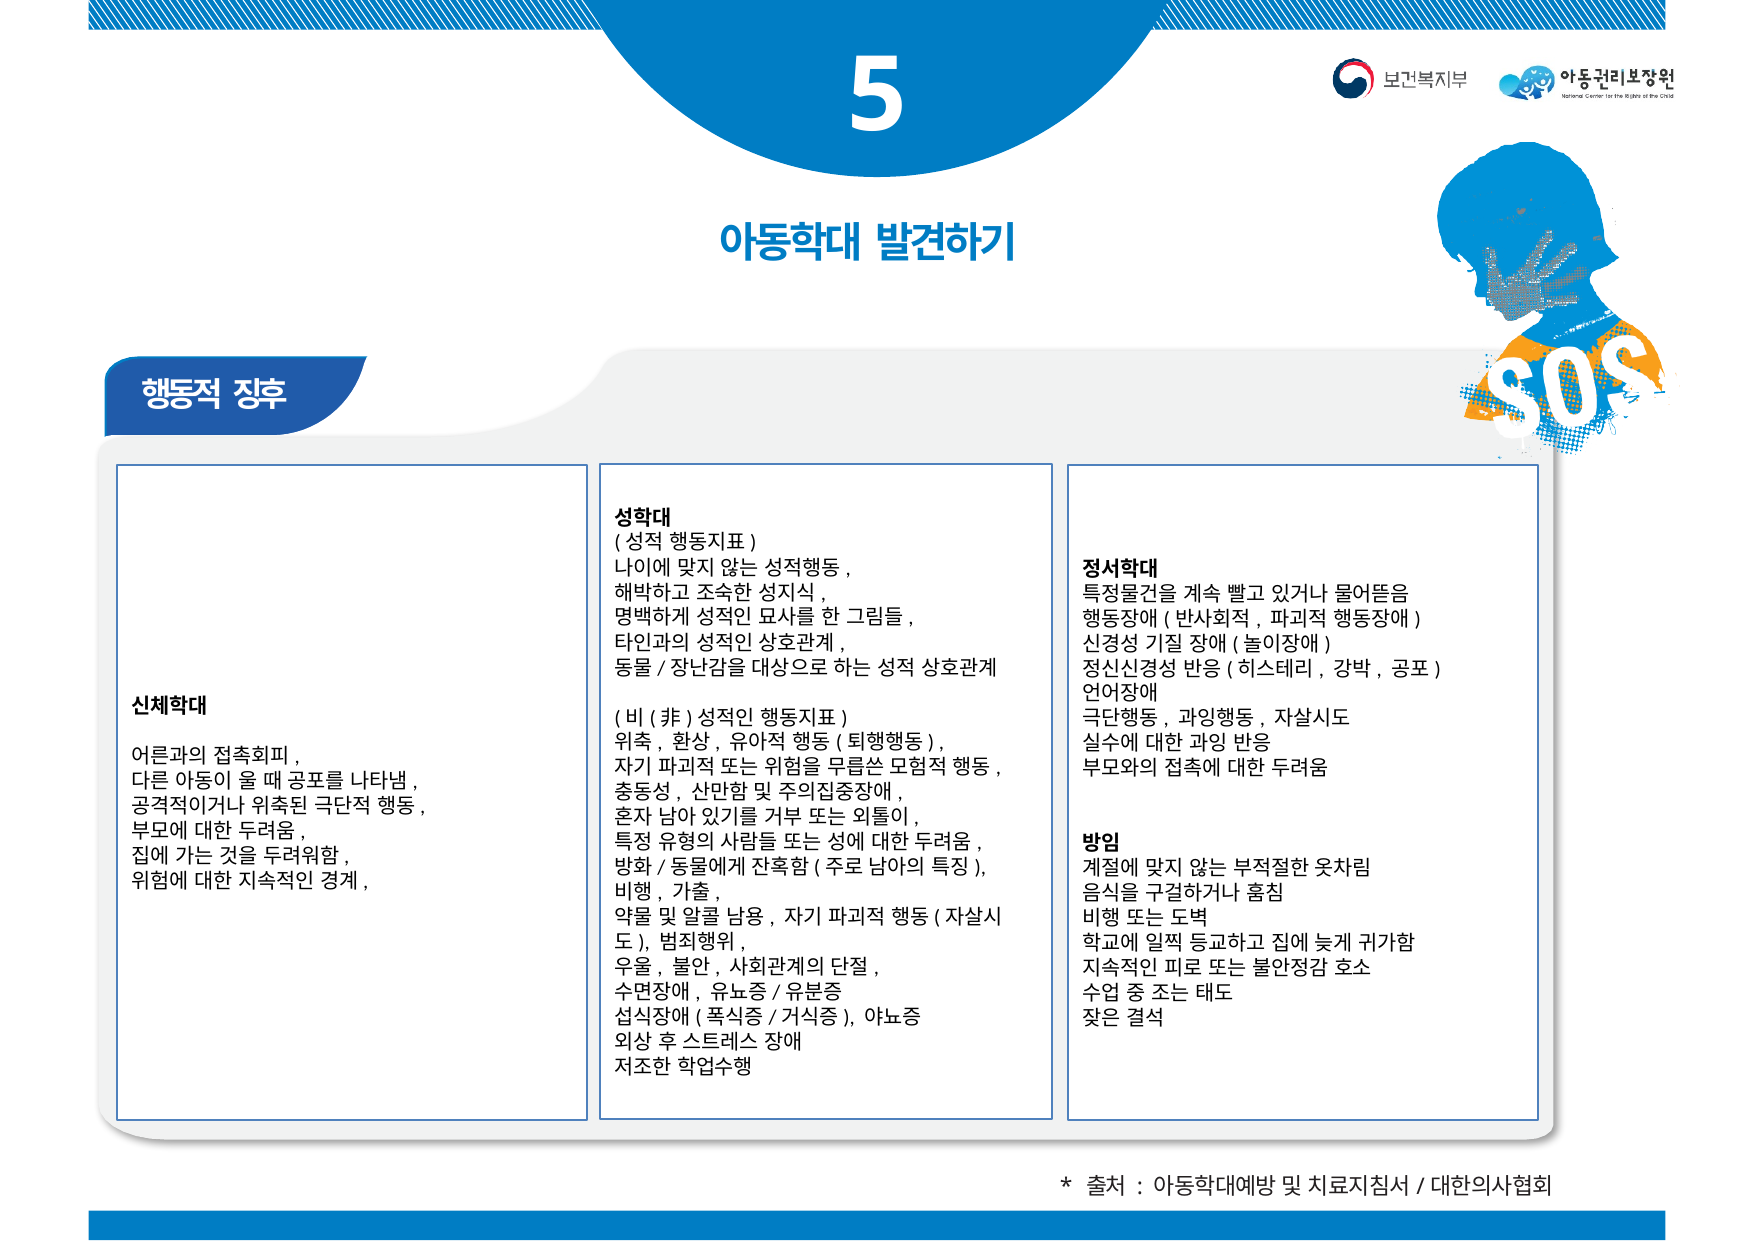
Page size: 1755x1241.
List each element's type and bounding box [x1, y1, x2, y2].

picture [1489, 57, 1678, 109]
title [717, 214, 1036, 424]
text_box [1332, 58, 1374, 99]
text_box [88, 0, 1666, 178]
text_box [1384, 71, 1467, 88]
text_box [1057, 1169, 1568, 1199]
text_box [96, 142, 1680, 1140]
